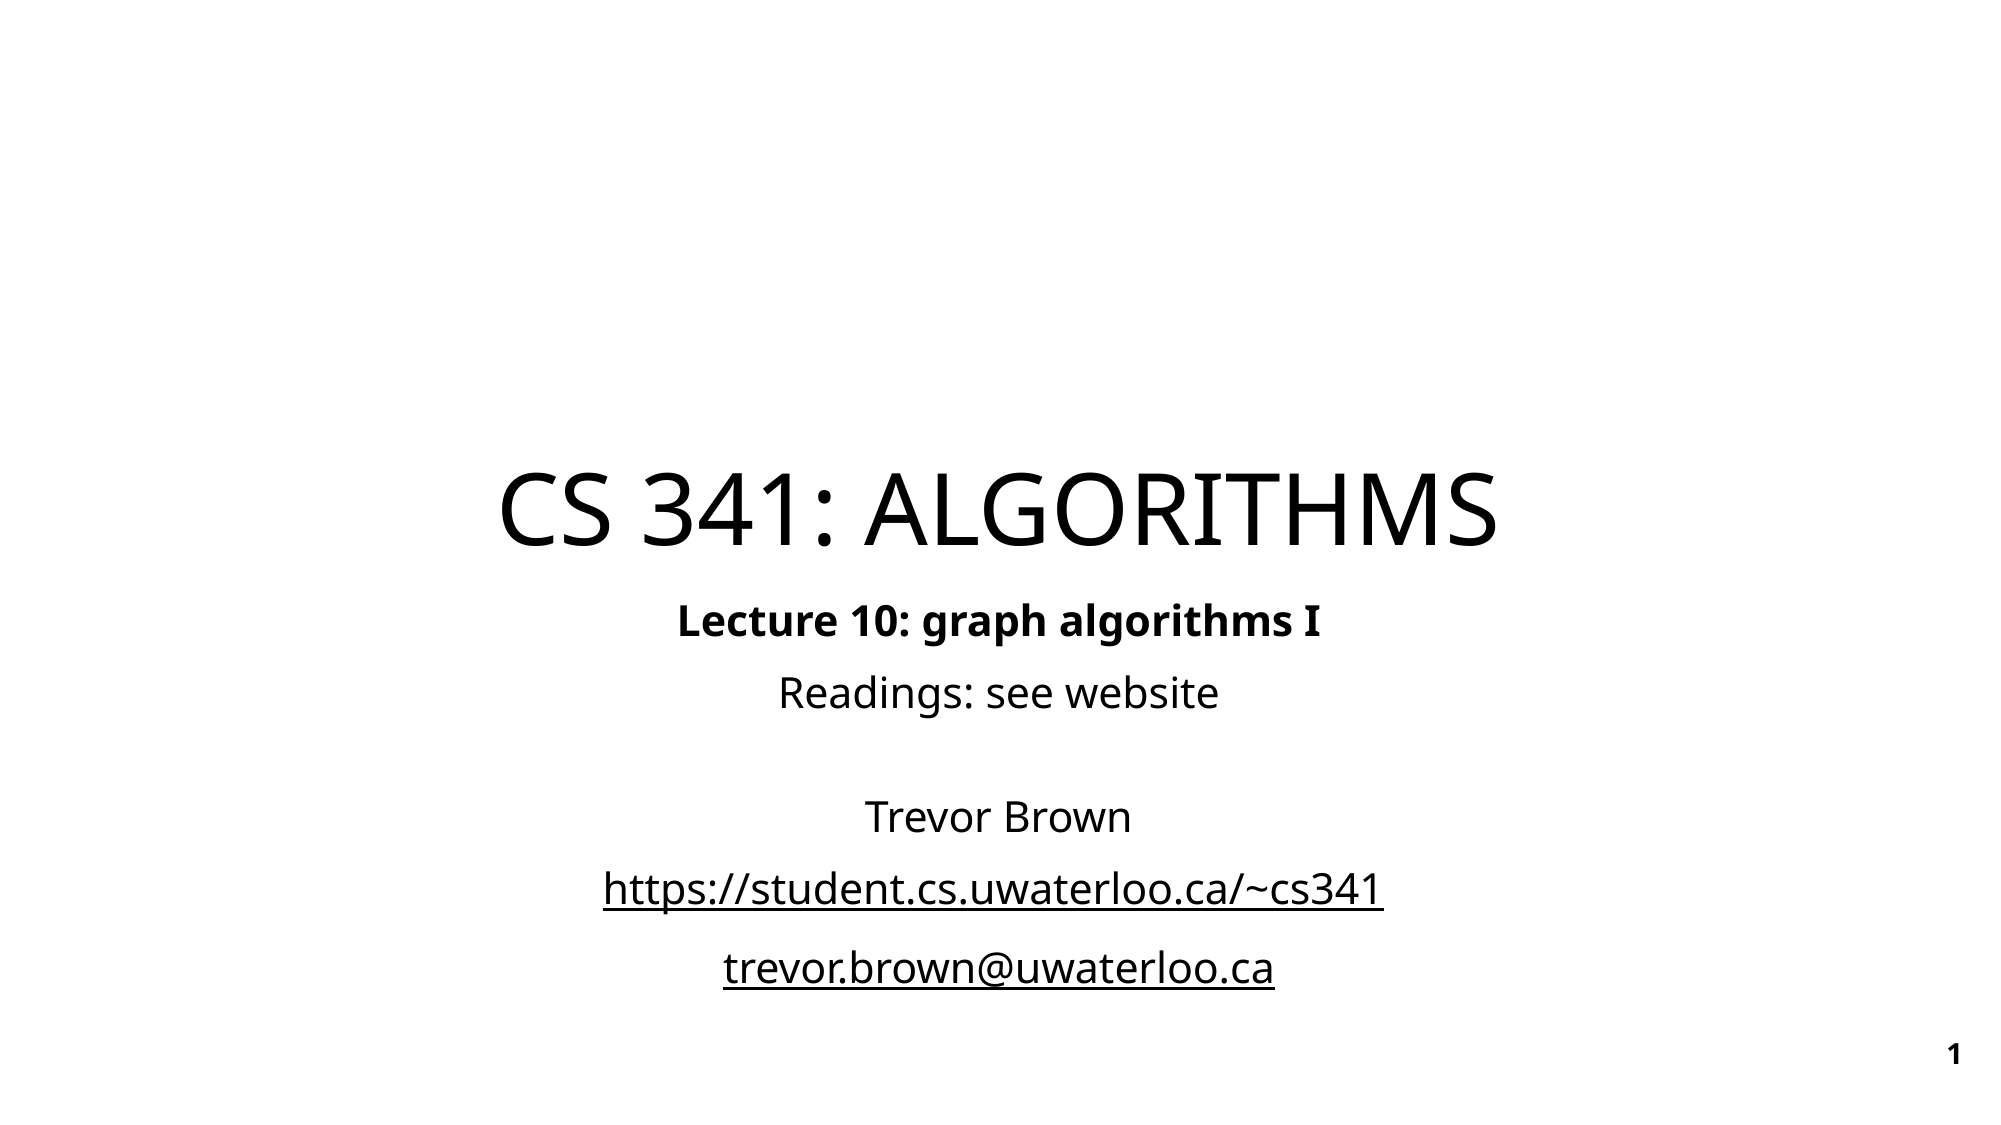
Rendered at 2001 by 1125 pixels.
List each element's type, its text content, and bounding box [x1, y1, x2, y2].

title CS 341: Algorithms [287, 48, 1711, 574]
slide_number 1 [1887, 1025, 1978, 1086]
subtitle Lecture 10: graph algorithms I Readings: see website Trevor Brown https://student.cs.uwaterloo.ca/~cs341 trevor.brown@uwaterloo.ca [287, 585, 1711, 1008]
